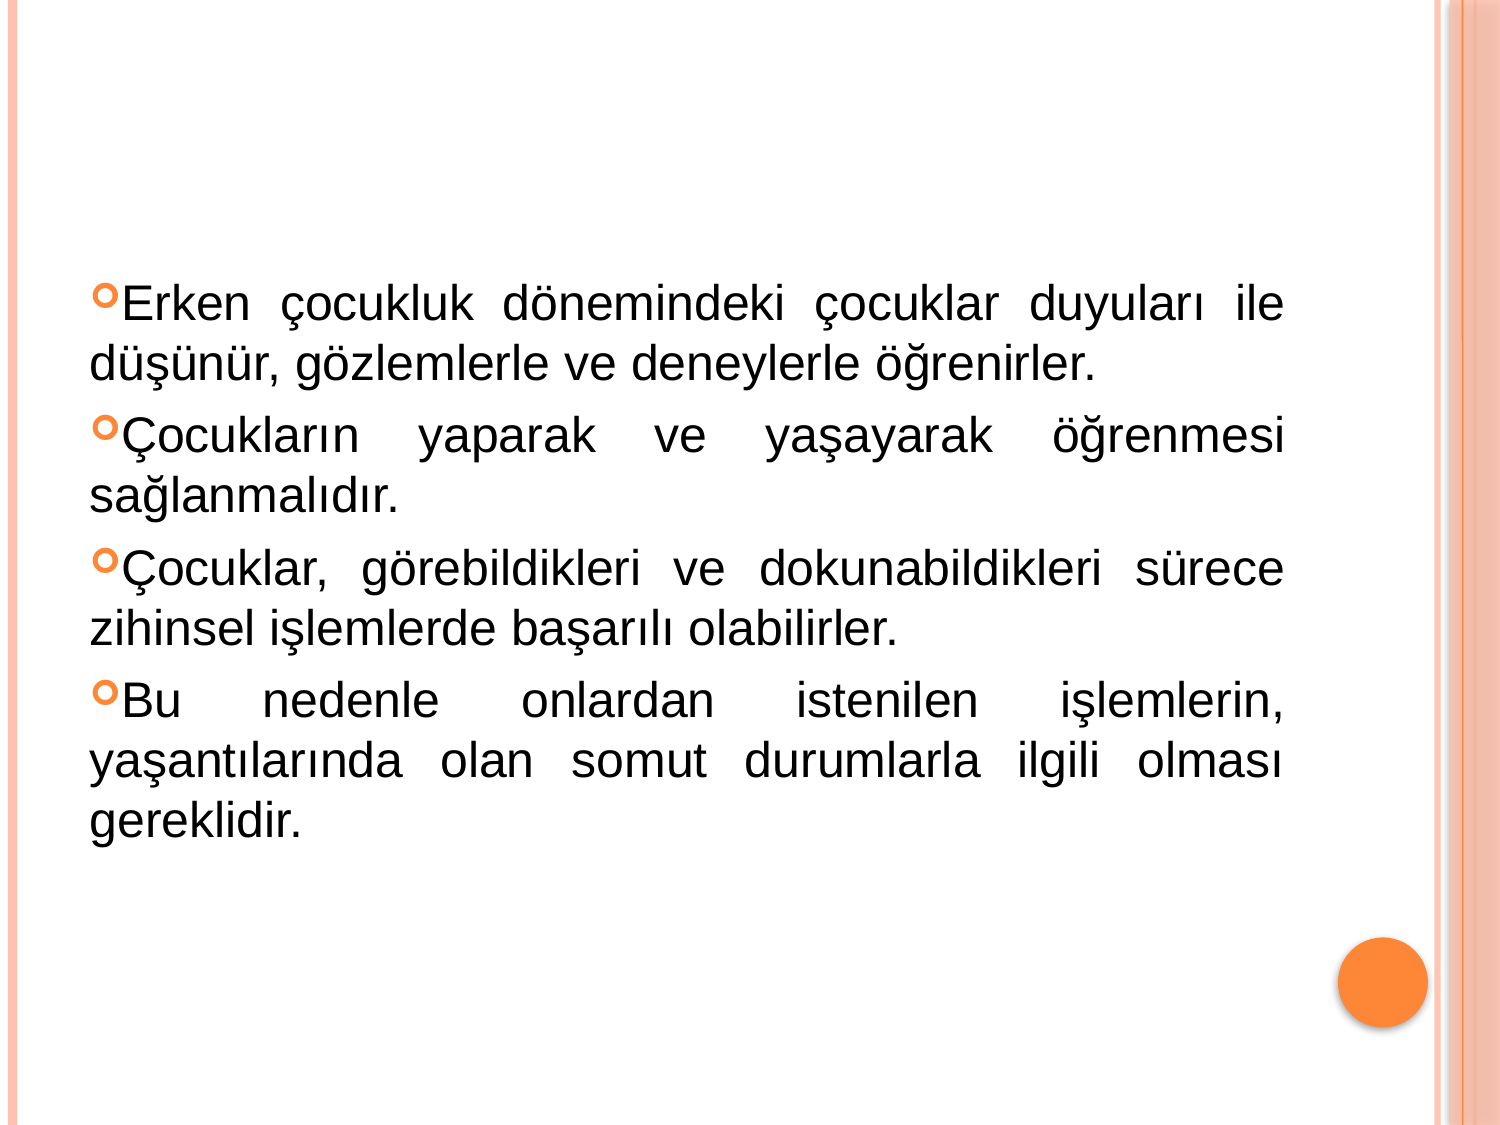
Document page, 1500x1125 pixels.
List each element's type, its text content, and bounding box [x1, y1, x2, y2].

list Erken çocukluk dönemindeki çocuklar duyuları ile düşünür, gözlemlerle ve deneylerle öğrenirler. Çocukların yaparak ve yaşayarak öğrenmesi sağlanmalıdır. Çocuklar, görebildikleri ve dokunabildikleri sürece zihinsel işlemlerde başarılı olabilirler. Bu nedenle onlardan istenilen işlemlerin, yaşantılarında olan somut durumlarla ilgili olması gereklidir. [75, 262, 1300, 1062]
